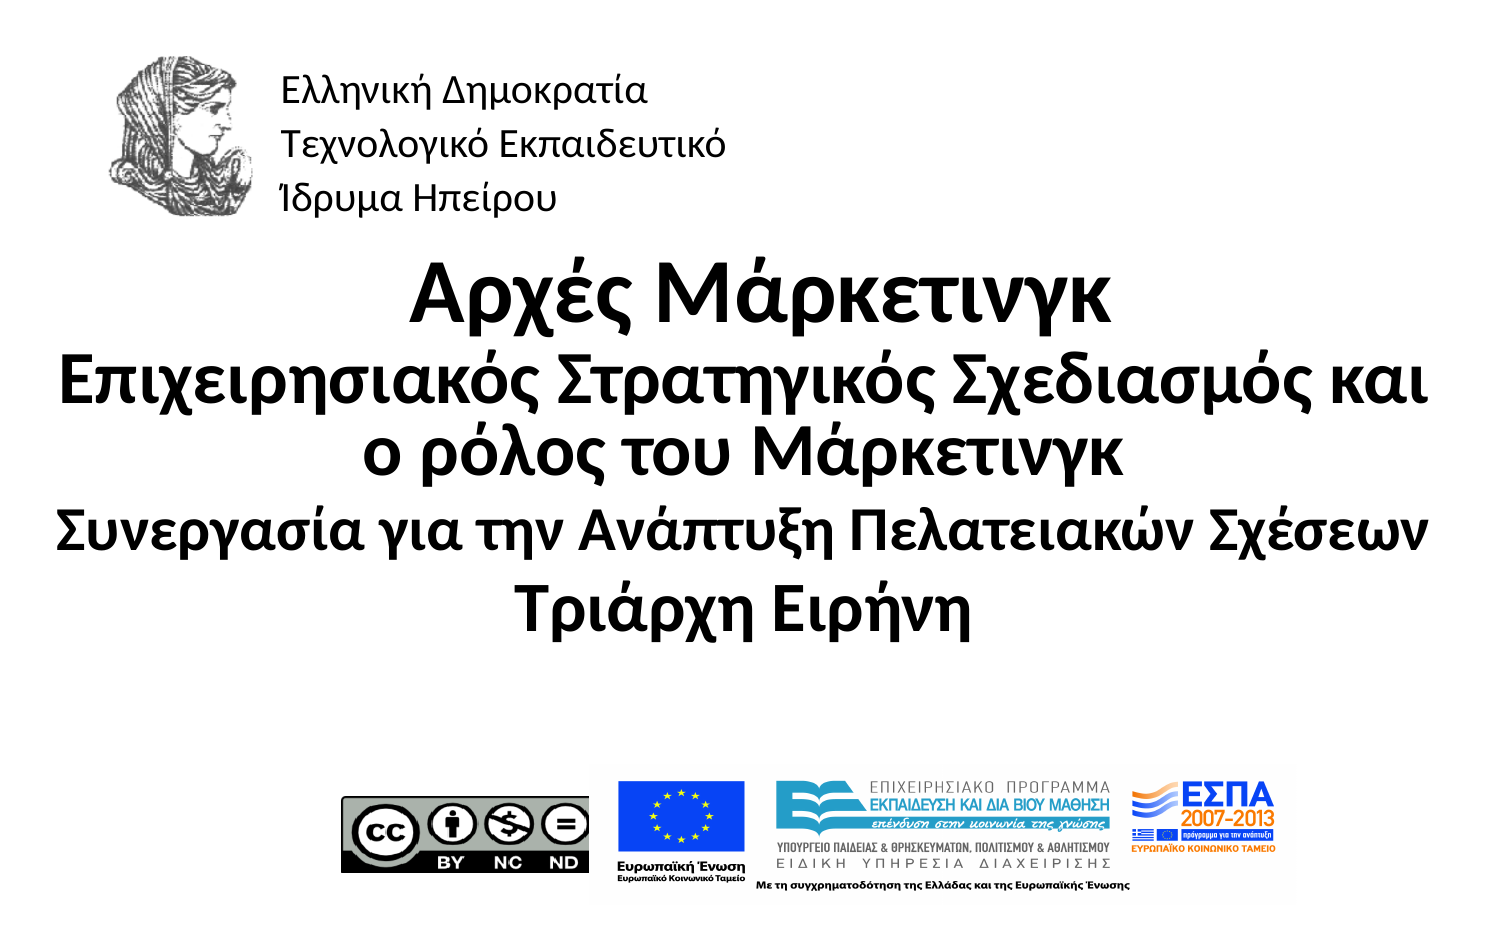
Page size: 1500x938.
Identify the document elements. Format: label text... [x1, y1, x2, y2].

title Αρχές Μάρκετινγκ [123, 185, 1399, 338]
picture [341, 764, 1297, 905]
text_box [105, 34, 798, 223]
subtitle Επιχειρησιακός Στρατηγικός Σχεδιασμός και ο ρόλος του Μάρκετινγκ Συνεργασία για την Ανάπτυξη Πελατειακών Σχέσεων Τριάρχη Ειρήνη [29, 338, 1459, 522]
